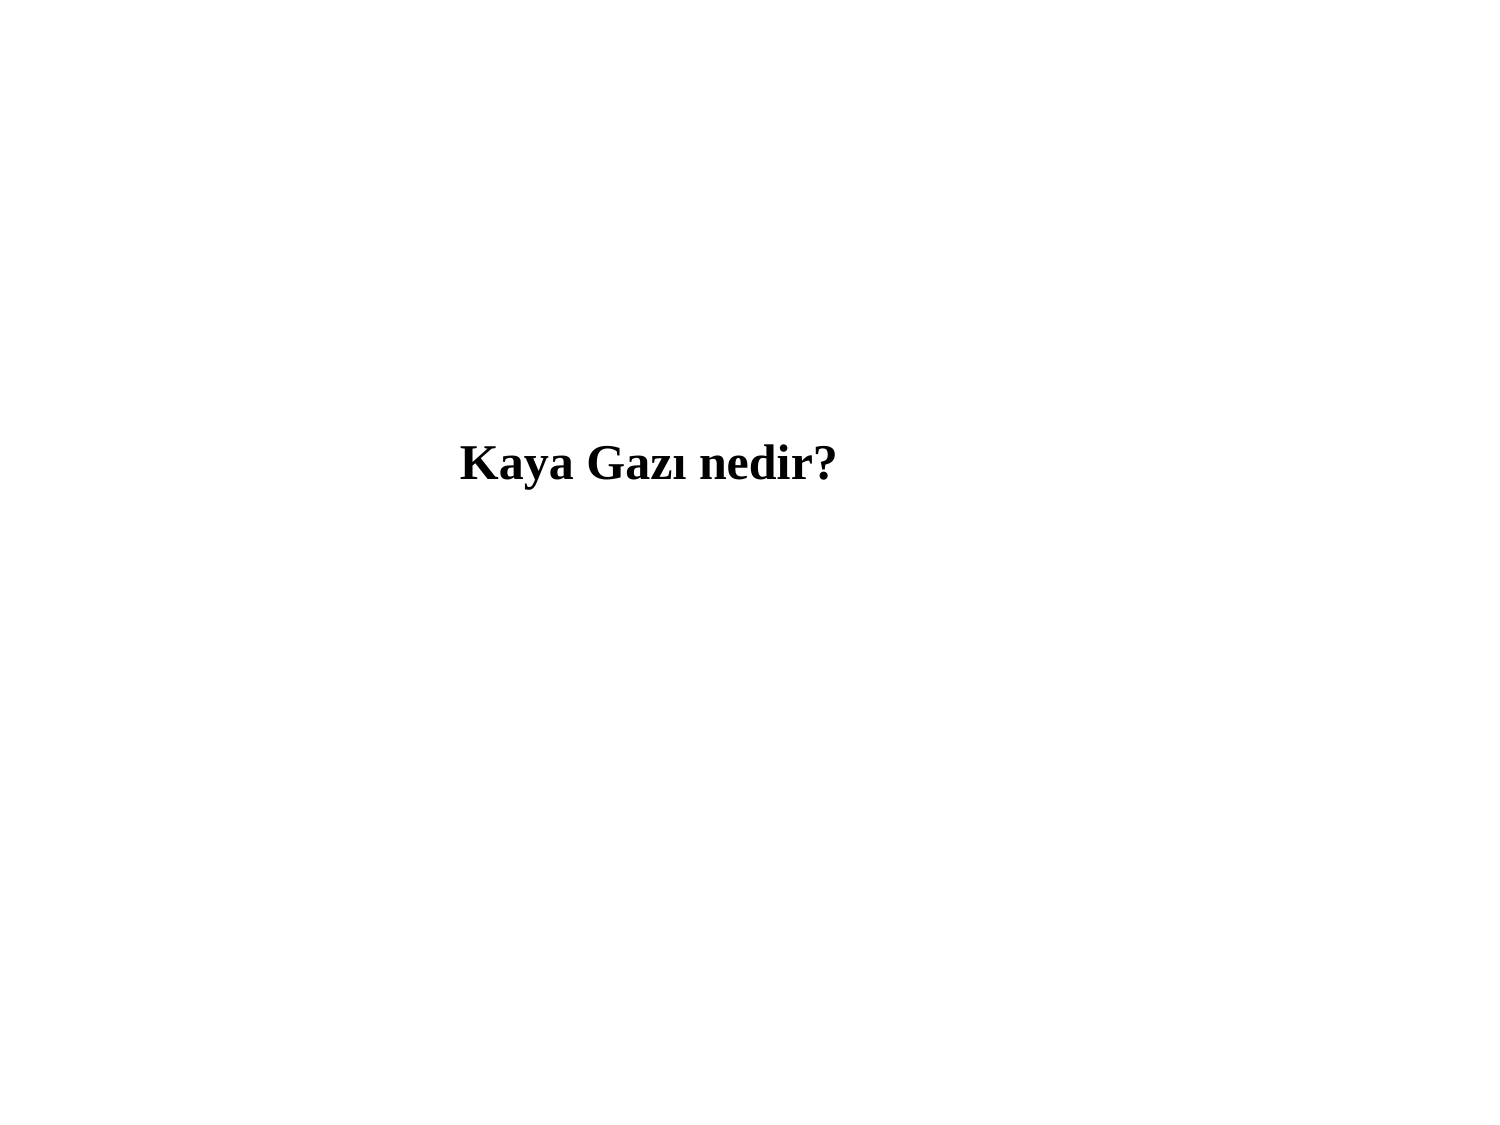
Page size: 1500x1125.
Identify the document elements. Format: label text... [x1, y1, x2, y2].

text_box Kaya Gazı nedir? [445, 421, 1500, 542]
